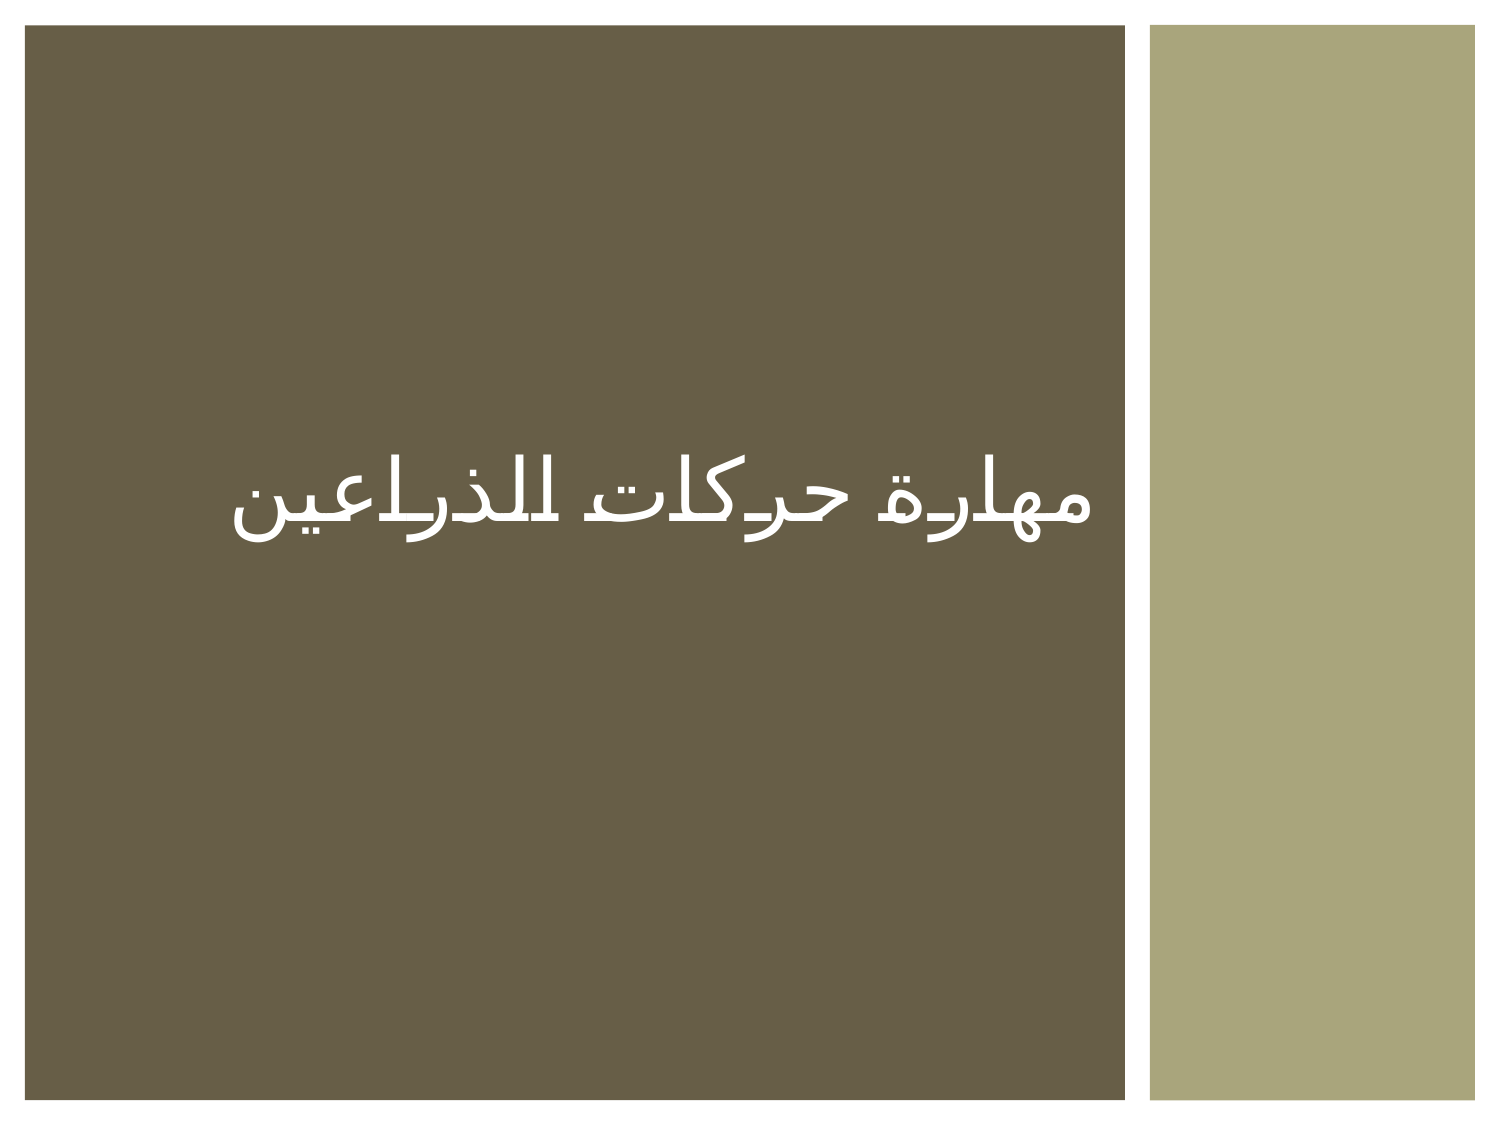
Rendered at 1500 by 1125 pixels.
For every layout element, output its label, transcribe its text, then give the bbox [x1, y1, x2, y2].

title مهارة حركات الذراعين [75, 336, 1113, 637]
